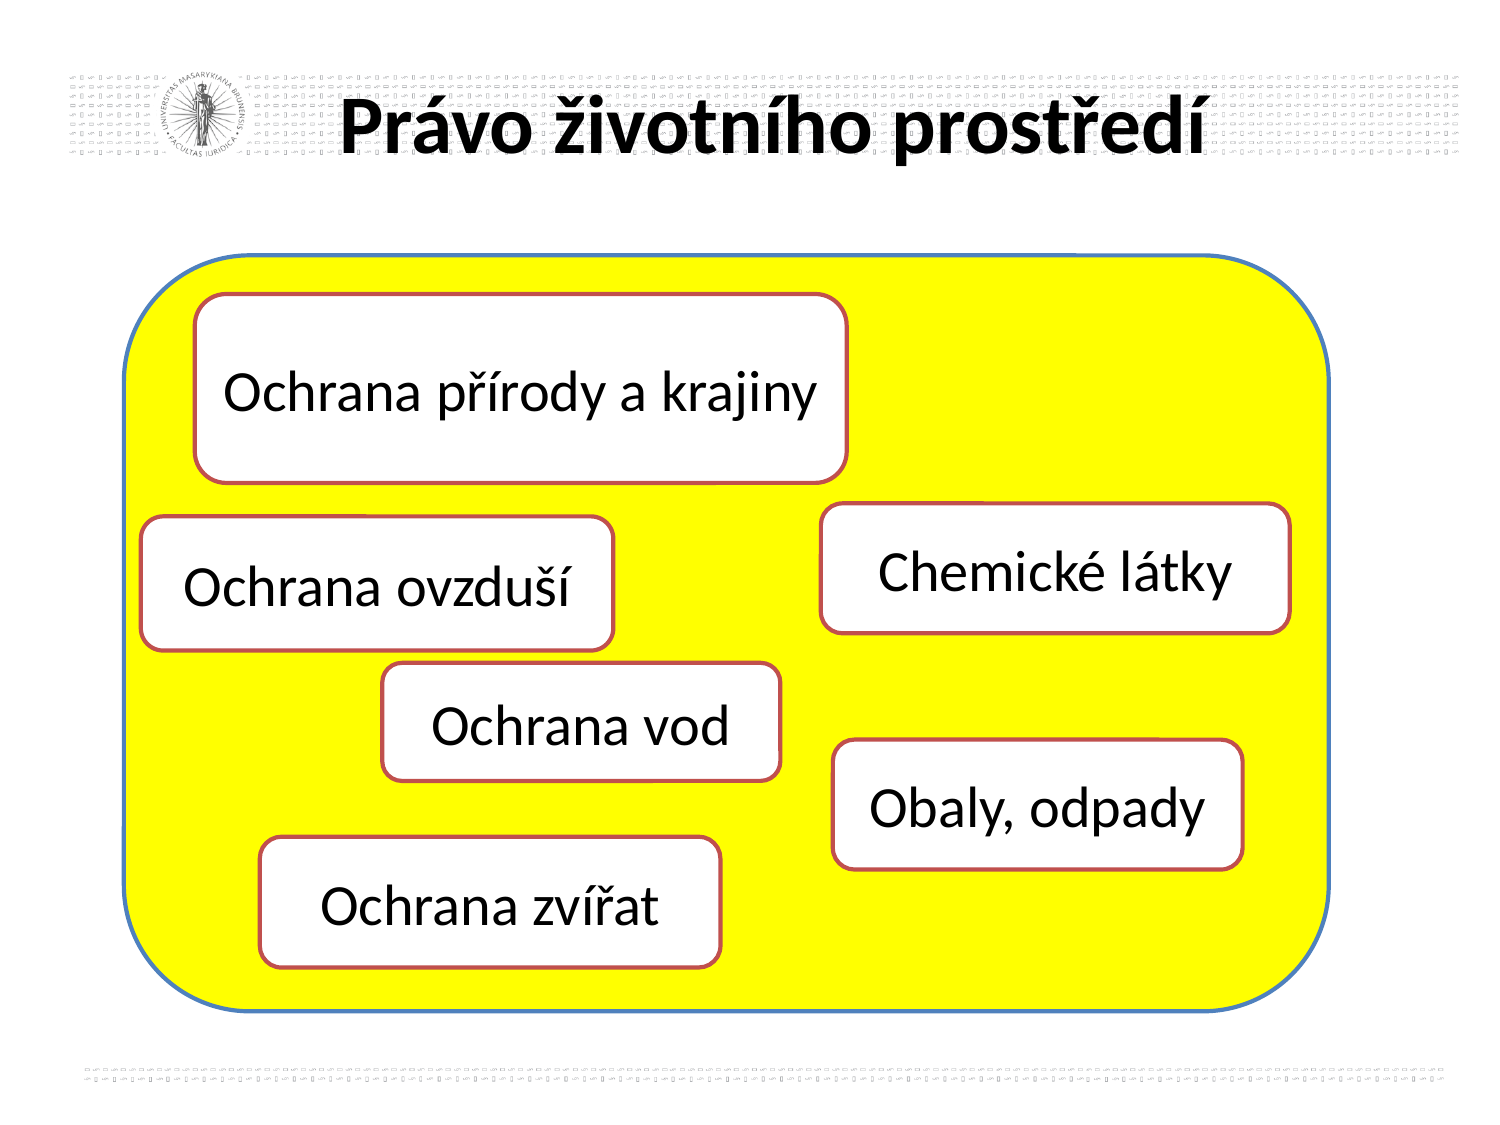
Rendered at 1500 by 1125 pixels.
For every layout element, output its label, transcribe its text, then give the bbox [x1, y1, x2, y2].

text_box [121, 253, 1331, 1014]
text_box Obaly, odpady [830, 737, 1245, 872]
picture [0, 42, 1500, 200]
text_box Ochrana vod [380, 660, 783, 784]
text_box Chemické látky [818, 501, 1292, 636]
picture [13, 1039, 1500, 1116]
text_box Ochrana ovzduší [138, 514, 616, 653]
text_box Ochrana zvířat [257, 834, 723, 970]
text_box Ochrana přírody a krajiny [192, 291, 849, 486]
